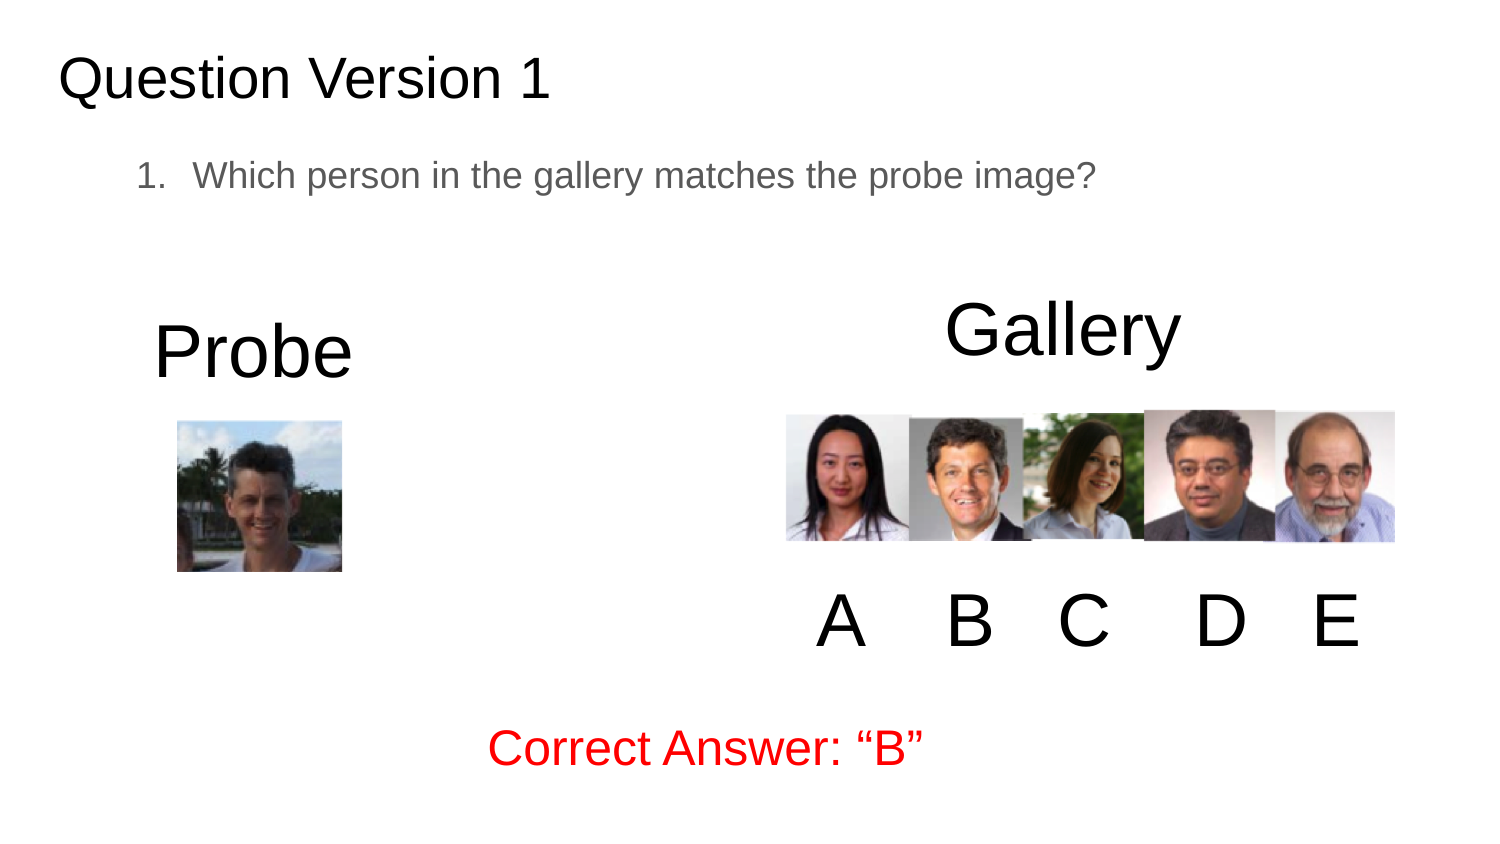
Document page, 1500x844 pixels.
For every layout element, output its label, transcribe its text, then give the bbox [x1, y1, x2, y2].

picture [770, 386, 1409, 569]
text_box Probe [138, 287, 567, 408]
text_box Gallery [929, 265, 1358, 385]
text_box A B C D E [781, 556, 1437, 677]
list Which person in the gallery matches the probe image? [102, 129, 1500, 690]
text_box Correct Answer: “B” [472, 699, 1177, 790]
picture [169, 408, 360, 591]
title Question Version 1 [43, 25, 1442, 120]
